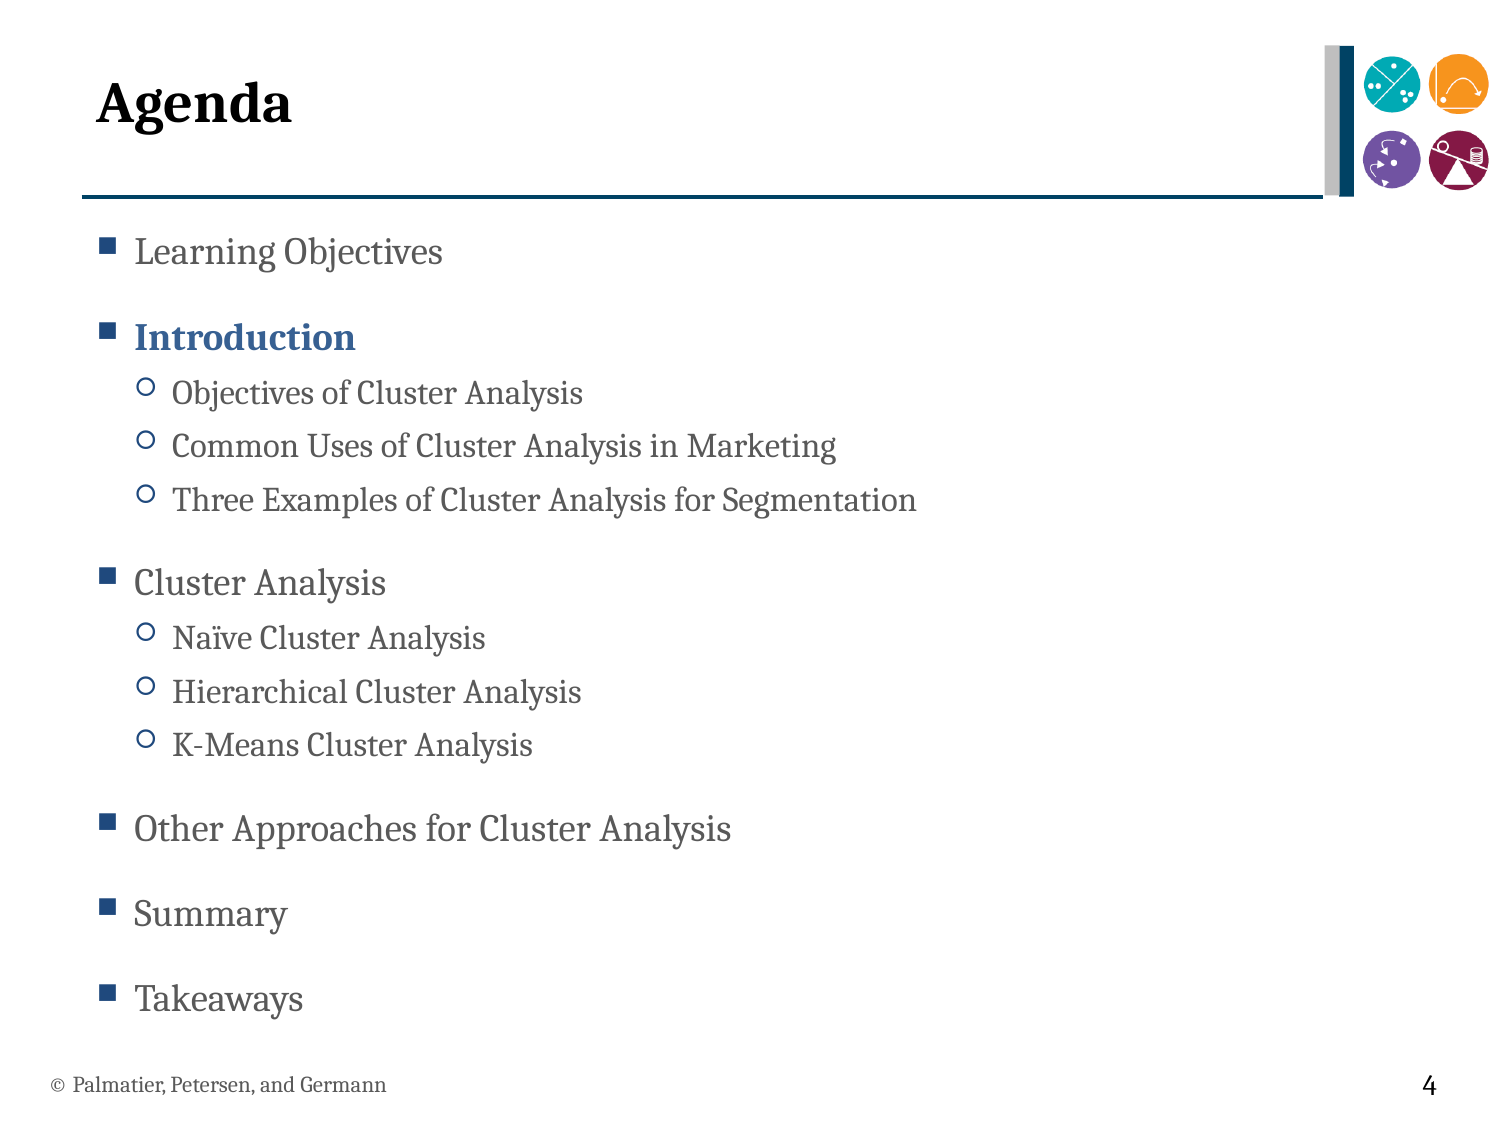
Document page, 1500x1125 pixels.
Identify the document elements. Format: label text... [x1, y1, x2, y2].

footer © Palmatier, Petersen, and Germann [33, 1053, 1038, 1114]
picture [1357, 123, 1497, 194]
title Agenda [81, 56, 1322, 189]
list Learning Objectives Introduction Objectives of Cluster Analysis Common Uses of Cluster Analysis in Marketing Three Examples of Cluster Analysis for Segmentation Cluster Analysis Naïve Cluster Analysis Hierarchical Cluster Analysis K-Means Cluster Analysis Other Approaches for Cluster Analysis Summary Takeaways [81, 218, 1453, 1031]
picture [1357, 45, 1496, 118]
slide_number 4 [1361, 1053, 1453, 1114]
